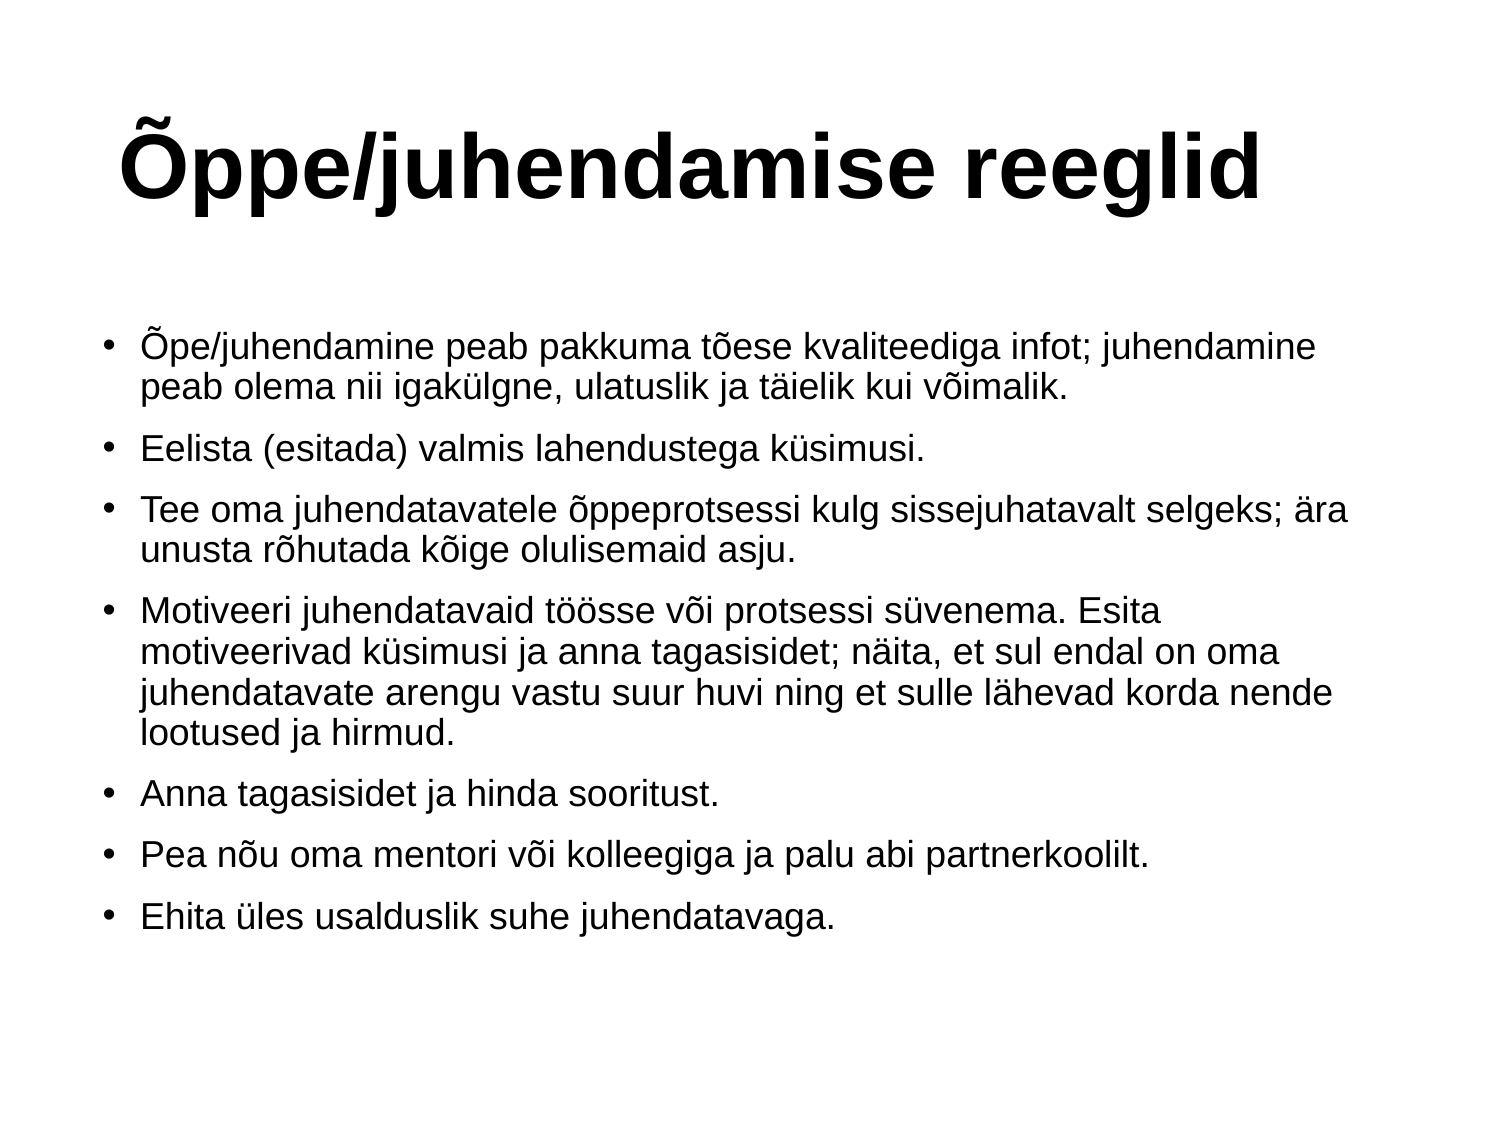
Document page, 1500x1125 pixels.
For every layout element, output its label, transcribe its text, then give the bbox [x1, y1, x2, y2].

title Õppe/juhendamise reeglid [103, 59, 1397, 278]
list Õpe/juhendamine peab pakkuma tõese kvaliteediga infot; juhendamine peab olema nii igakülgne, ulatuslik ja täielik kui võimalik. Eelista (esitada) valmis lahendustega küsimusi. Tee oma juhendatavatele õppeprotsessi kulg sissejuhatavalt selgeks; ära unusta rõhutada kõige olulisemaid asju. Motiveeri juhendatavaid töösse või protsessi süvenema. Esita motiveerivad küsimusi ja anna tagasisidet; näita, et sul endal on oma juhendatavate arengu vastu suur huvi ning et sulle lähevad korda nende lootused ja hirmud. Anna tagasisidet ja hinda sooritust. Pea nõu oma mentori või kolleegiga ja palu abi partnerkoolilt. Ehita üles usalduslik suhe juhendatavaga. [87, 319, 1397, 901]
